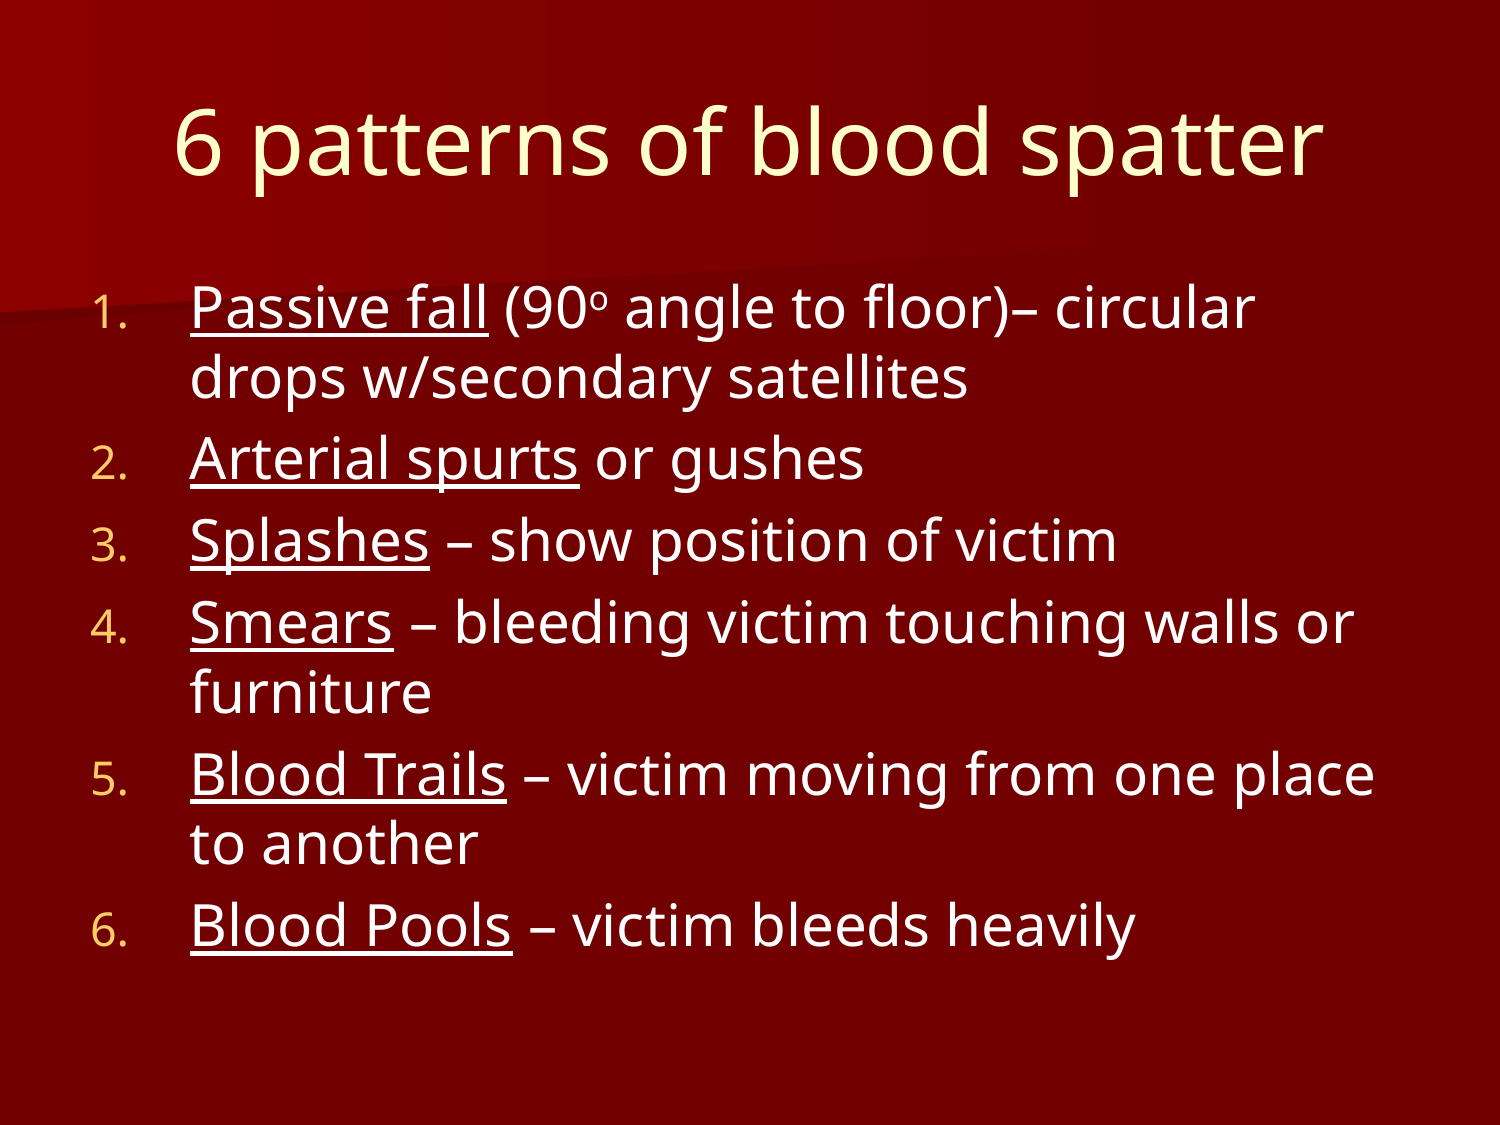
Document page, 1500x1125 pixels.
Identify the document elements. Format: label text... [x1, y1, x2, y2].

list Passive fall (90o angle to floor)– circular drops w/secondary satellites Arterial spurts or gushes Splashes – show position of victim Smears – bleeding victim touching walls or furniture Blood Trails – victim moving from one place to another Blood Pools – victim bleeds heavily [74, 262, 1426, 1001]
title 6 patterns of blood spatter [74, 44, 1426, 233]
